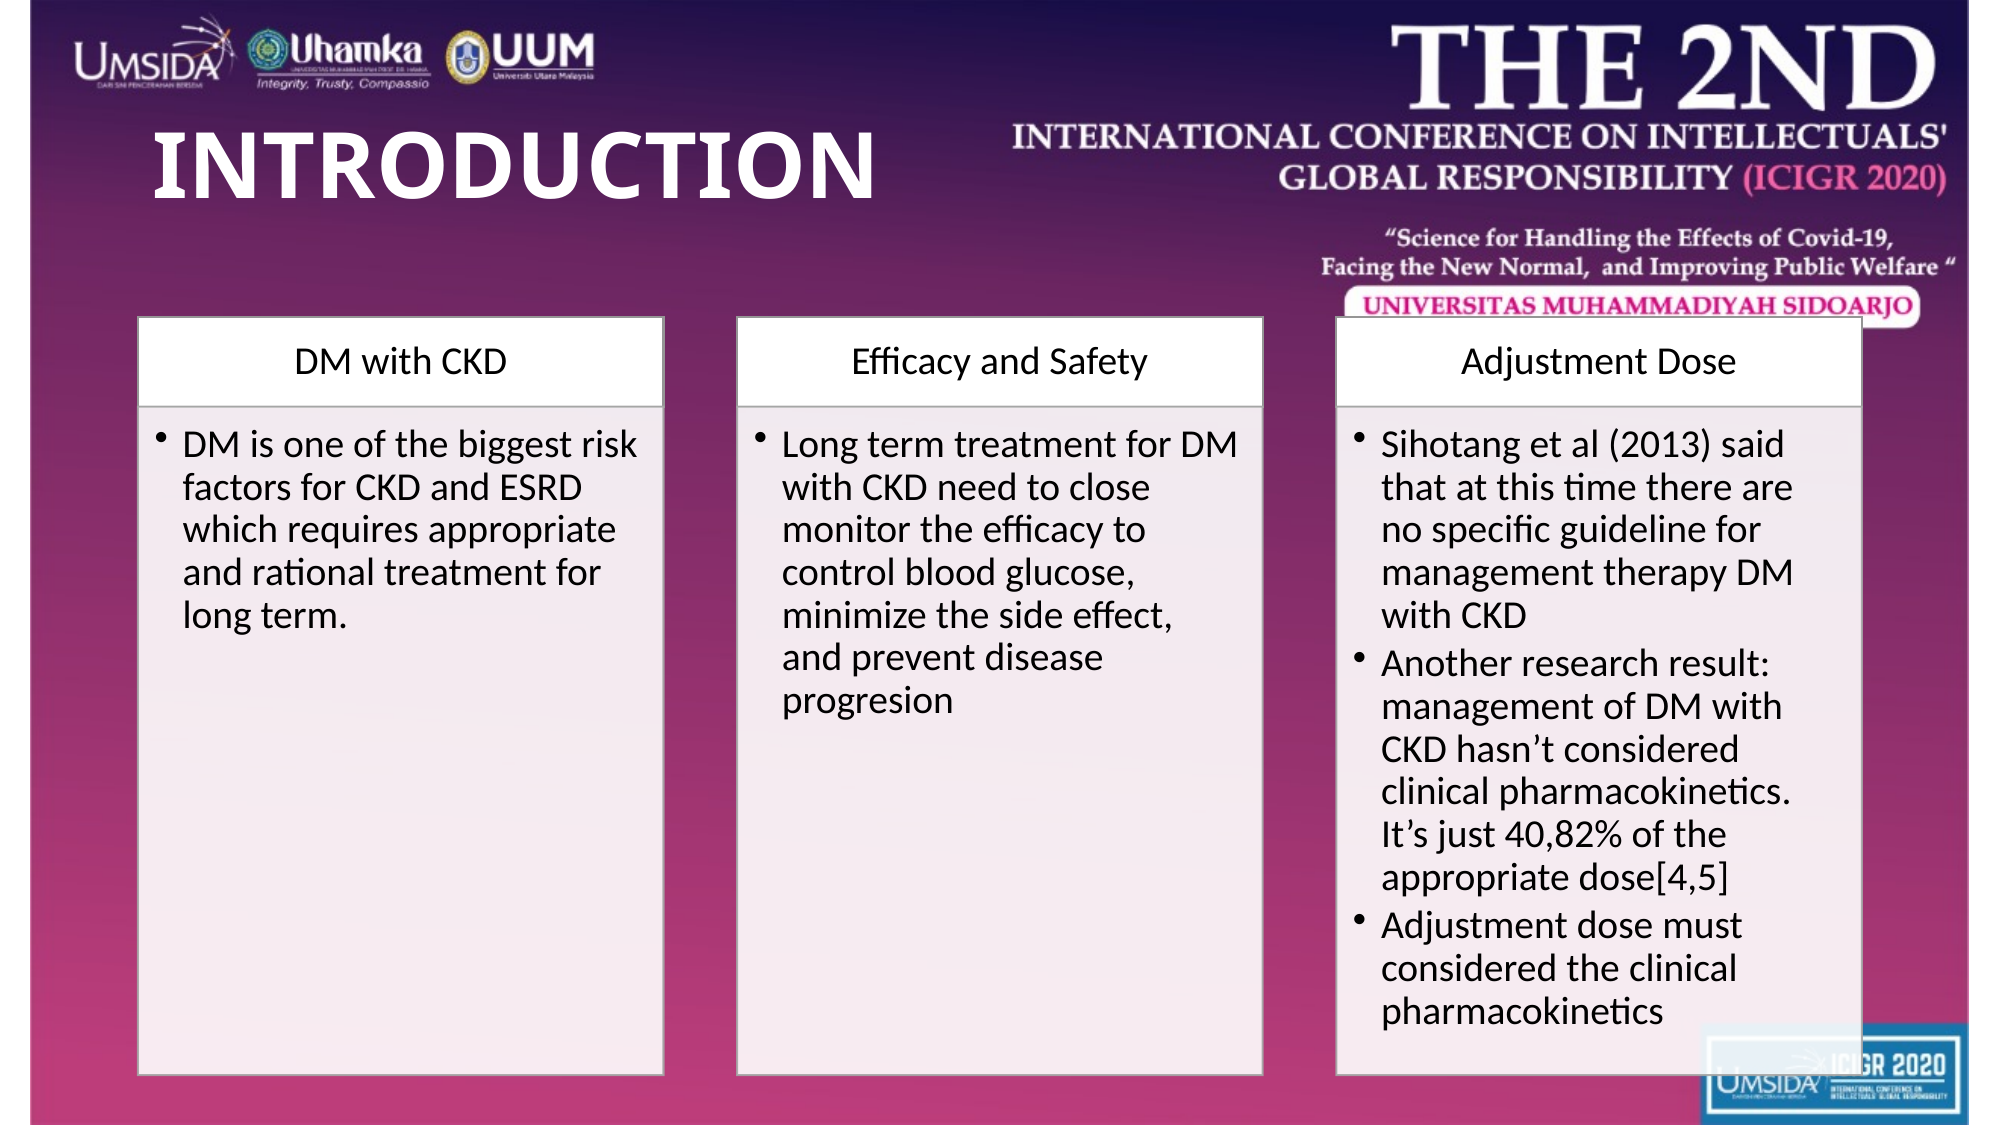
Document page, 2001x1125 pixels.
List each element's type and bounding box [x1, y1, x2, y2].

picture [30, 0, 1969, 1125]
list [137, 299, 1863, 1093]
